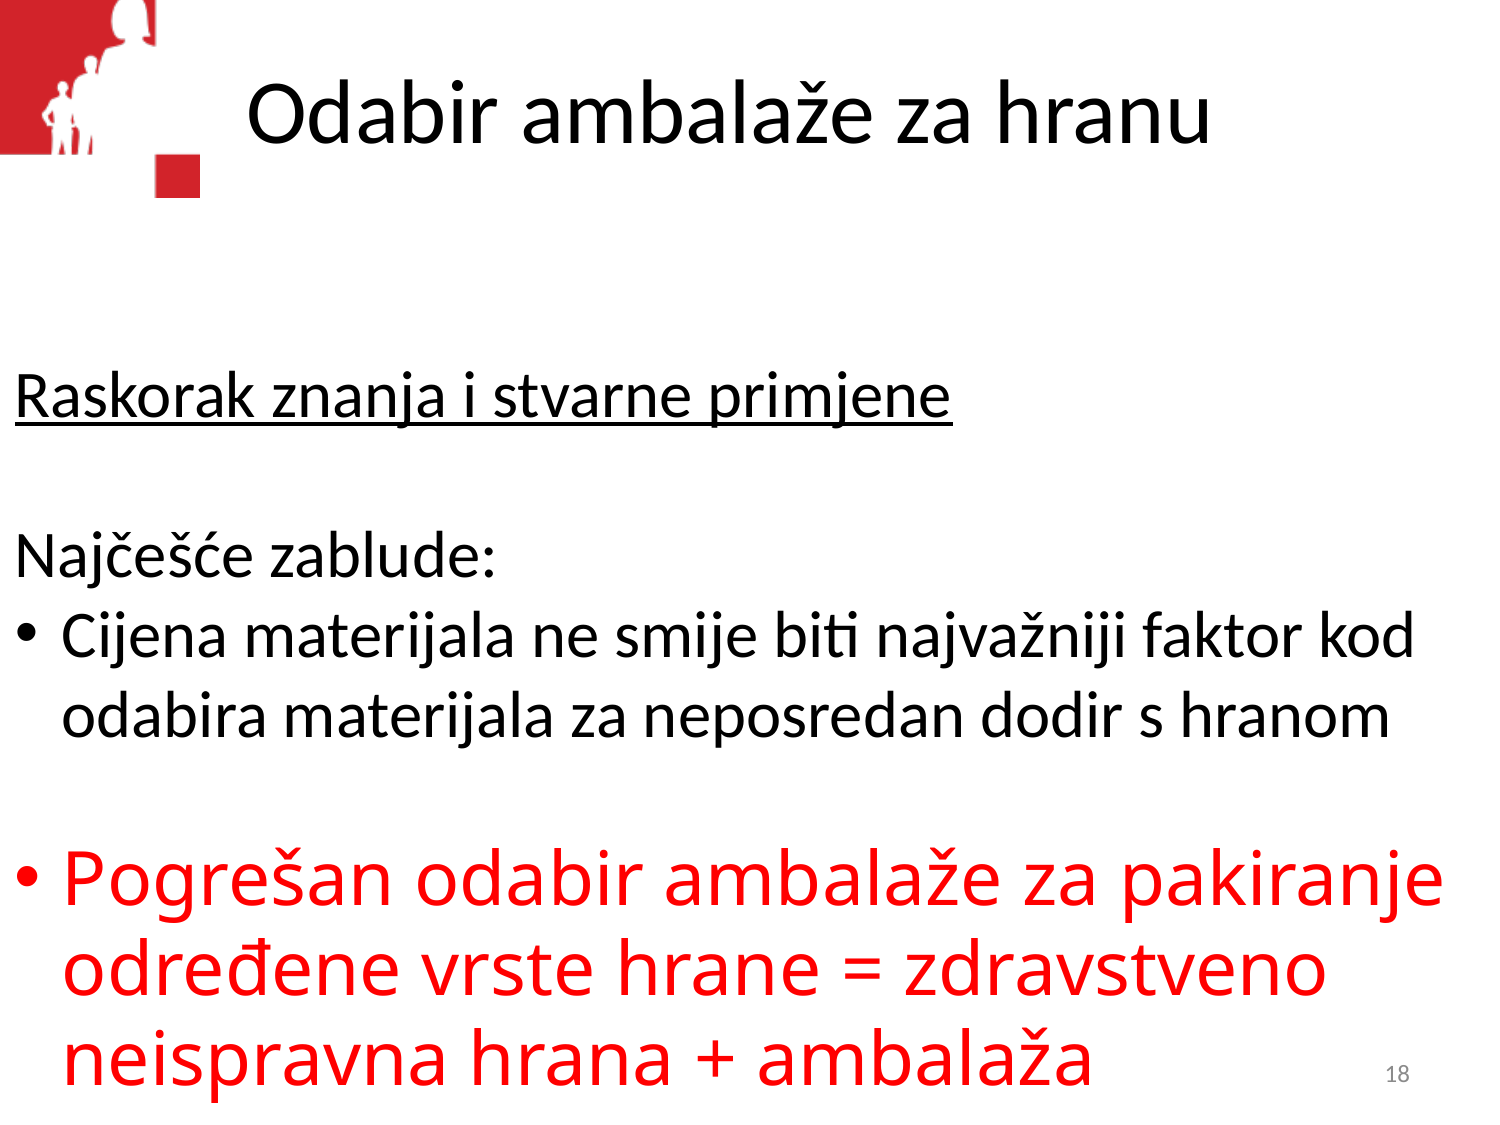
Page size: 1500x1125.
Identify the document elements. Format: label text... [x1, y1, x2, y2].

slide_number 18 [1074, 1042, 1425, 1103]
text_box Raskorak znanja i stvarne primjene Najčešće zablude: Cijena materijala ne smije biti najvažniji faktor kod odabira materijala za neposredan dodir s hranom Pogrešan odabir ambalaže za pakiranje određene vrste hrane = zdravstveno neispravna hrana + ambalaža [0, 343, 1500, 1125]
title Odabir ambalaže za hranu [231, 12, 1391, 201]
picture [0, 0, 201, 199]
